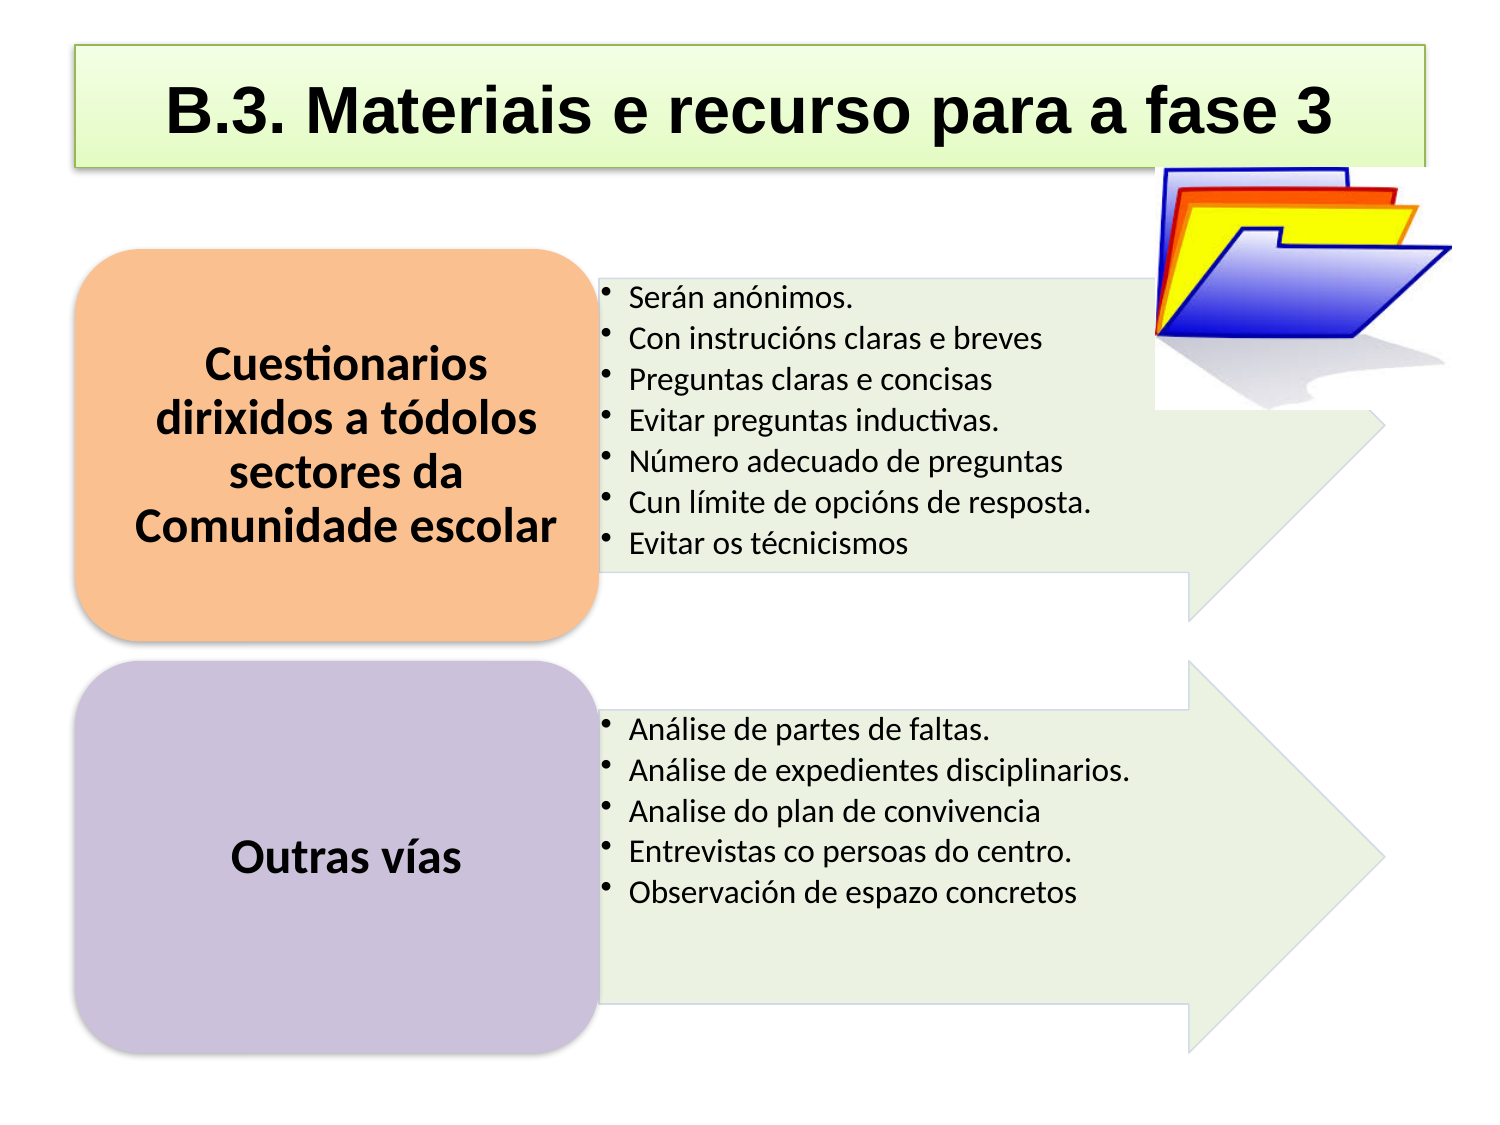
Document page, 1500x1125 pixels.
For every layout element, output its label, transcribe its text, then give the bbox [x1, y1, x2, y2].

title B.3. Materiais e recurso para a fase 3 [74, 44, 1426, 168]
picture [1155, 167, 1452, 411]
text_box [74, 228, 1386, 1054]
